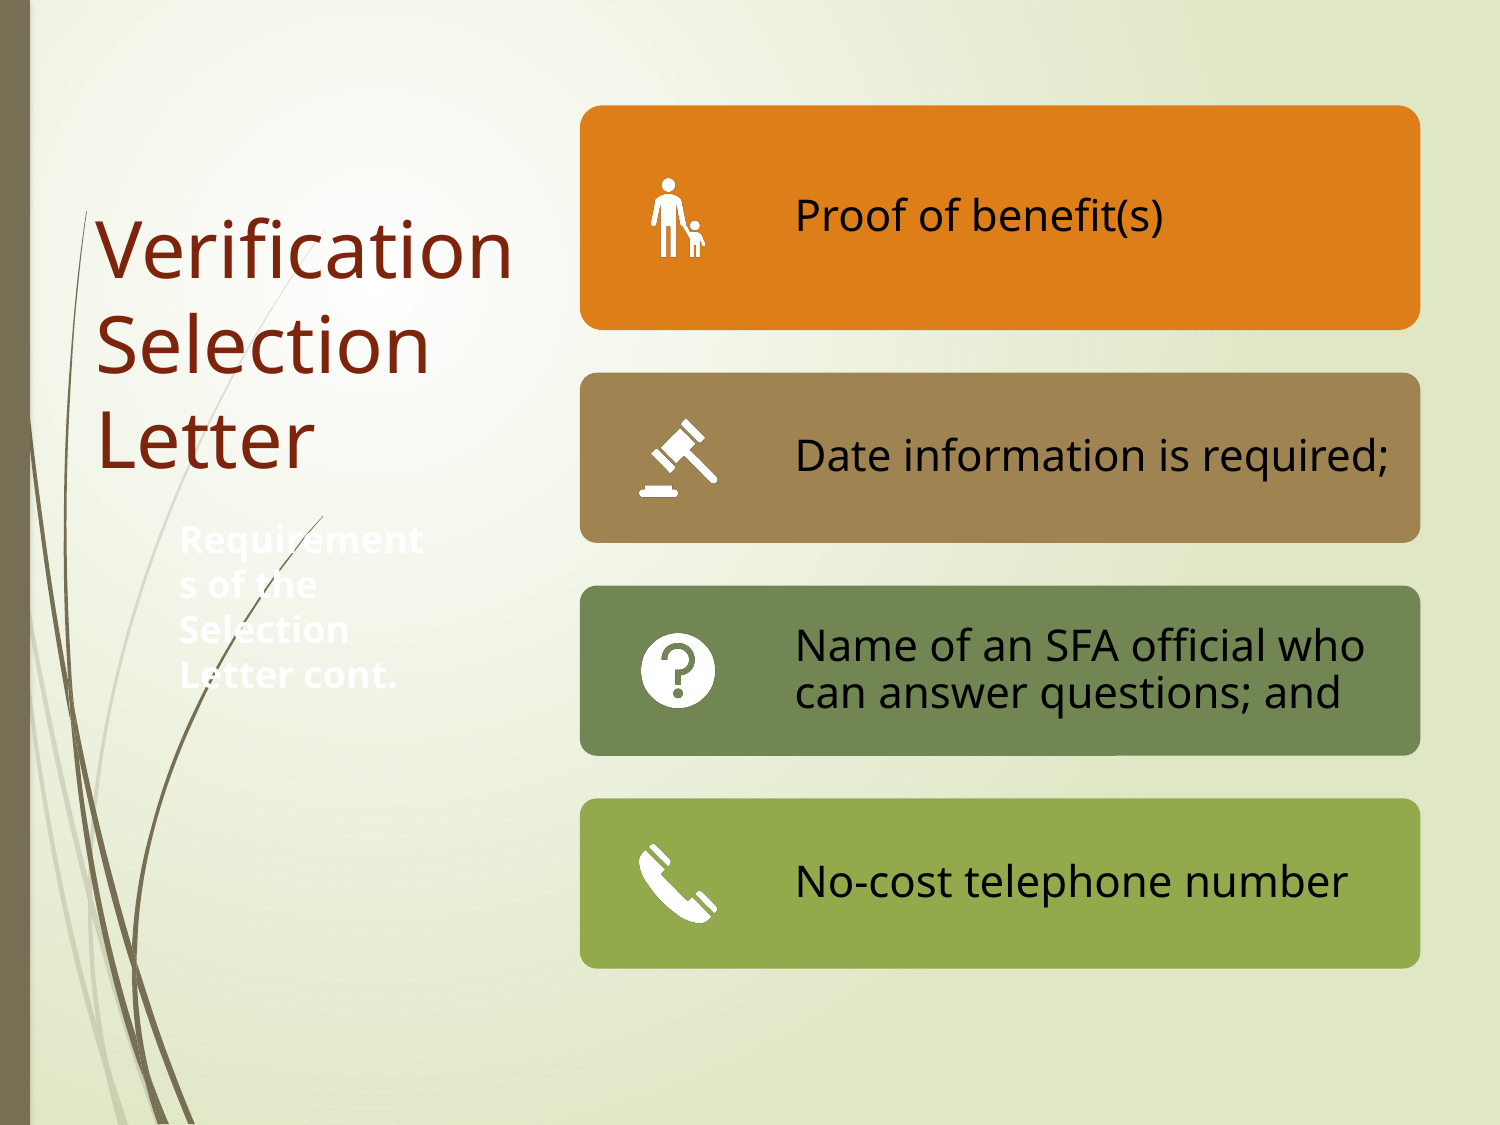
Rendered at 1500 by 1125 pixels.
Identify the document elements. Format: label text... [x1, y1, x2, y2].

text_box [579, 104, 1421, 970]
text_box Verification Selection Letter [80, 191, 574, 492]
title Requirements of the Selection Letter cont. [155, 508, 457, 1006]
